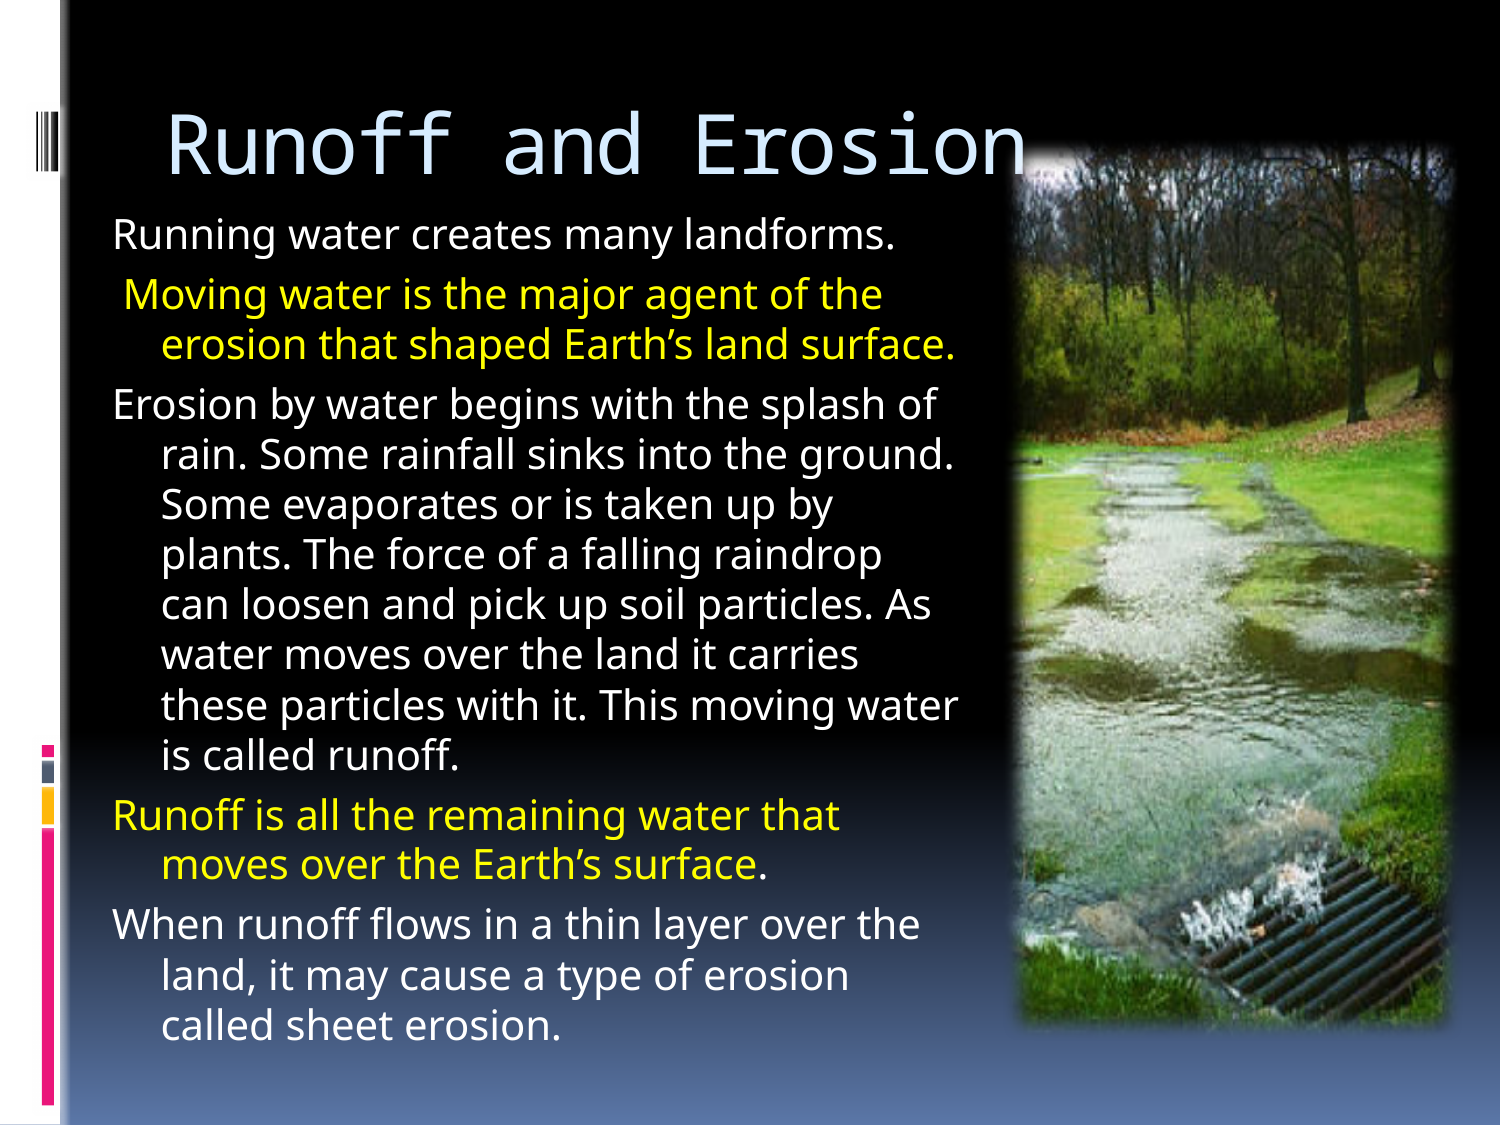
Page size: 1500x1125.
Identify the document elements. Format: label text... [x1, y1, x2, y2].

list Running water creates many landforms. Moving water is the major agent of the erosion that shaped Earth’s land surface. Erosion by water begins with the splash of rain. Some rainfall sinks into the ground. Some evaporates or is taken up by plants. The force of a falling raindrop can loosen and pick up soil particles. As water moves over the land it carries these particles with it. This moving water is called runoff. Runoff is all the remaining water that moves over the Earth’s surface. When runoff flows in a thin layer over the land, it may cause a type of erosion called sheet erosion. [87, 200, 975, 1075]
title Runoff and Erosion [150, 83, 1425, 234]
picture [1001, 137, 1463, 1042]
